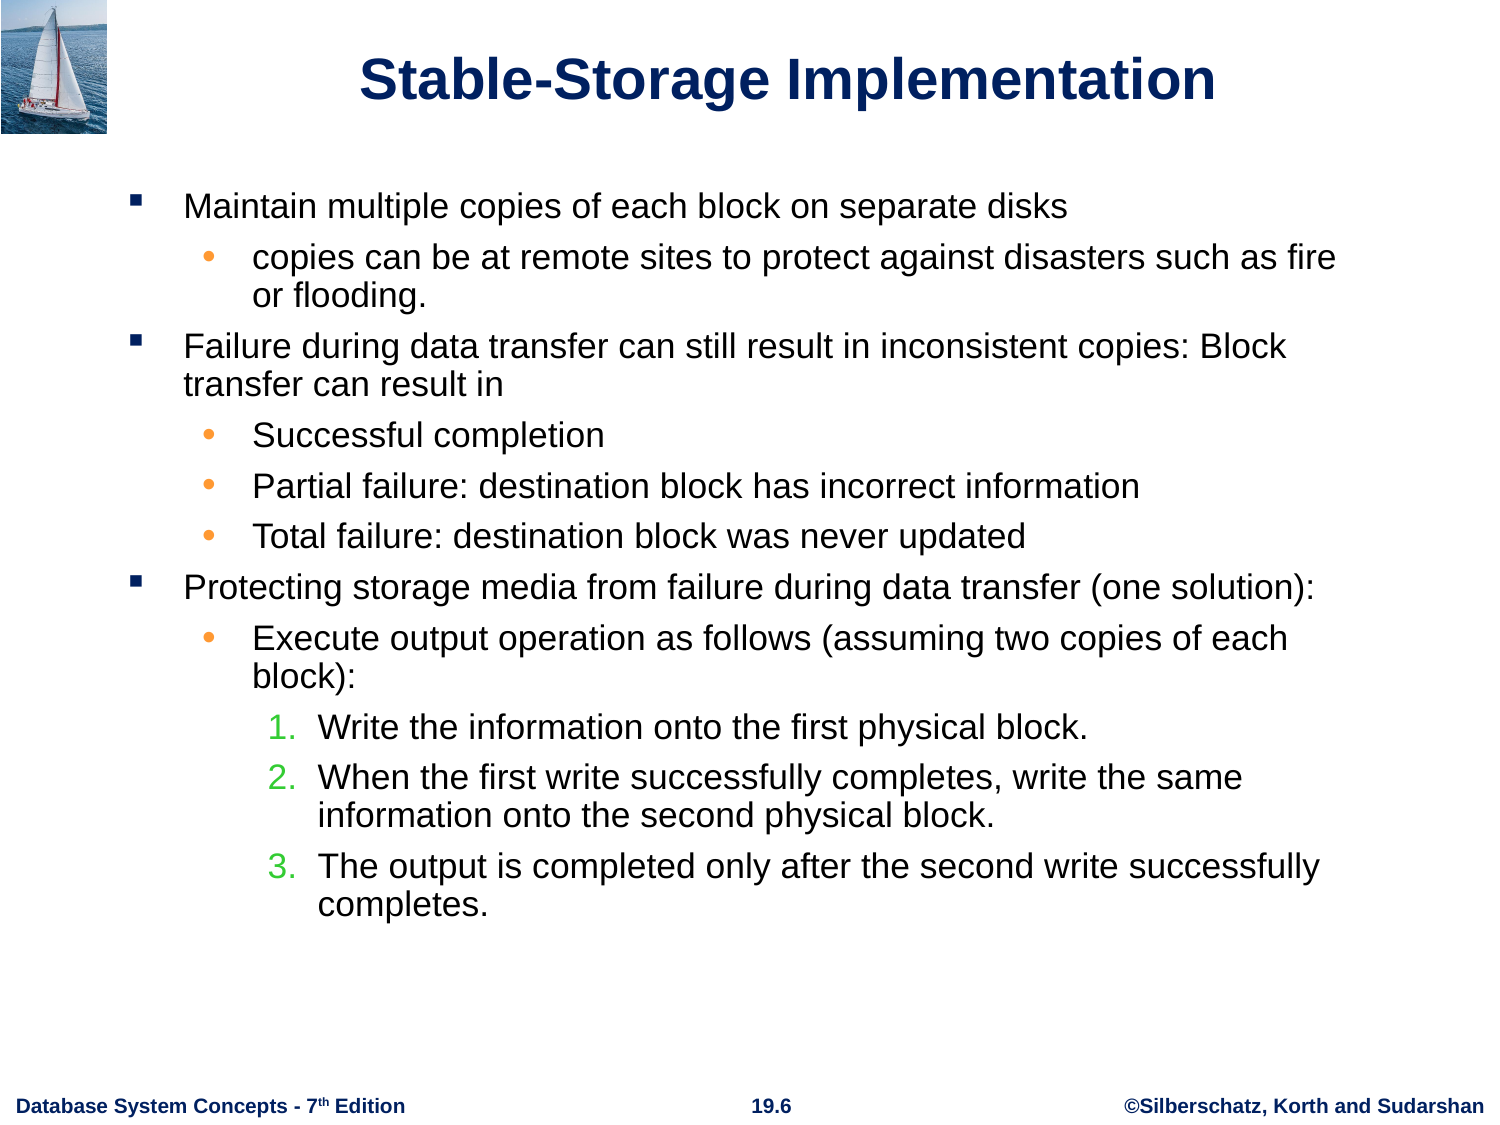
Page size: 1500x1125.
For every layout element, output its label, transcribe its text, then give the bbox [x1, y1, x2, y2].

title Stable-Storage Implementation [125, 18, 1452, 120]
list Maintain multiple copies of each block on separate disks copies can be at remote sites to protect against disasters such as fire or flooding. Failure during data transfer can still result in inconsistent copies: Block transfer can result in Successful completion Partial failure: destination block has incorrect information Total failure: destination block was never updated Protecting storage media from failure during data transfer (one solution): Execute output operation as follows (assuming two copies of each block): Write the information onto the first physical block. When the first write successfully completes, write the same information onto the second physical block. The output is completed only after the second write successfully completes. [112, 180, 1388, 1062]
picture [1, 0, 107, 134]
